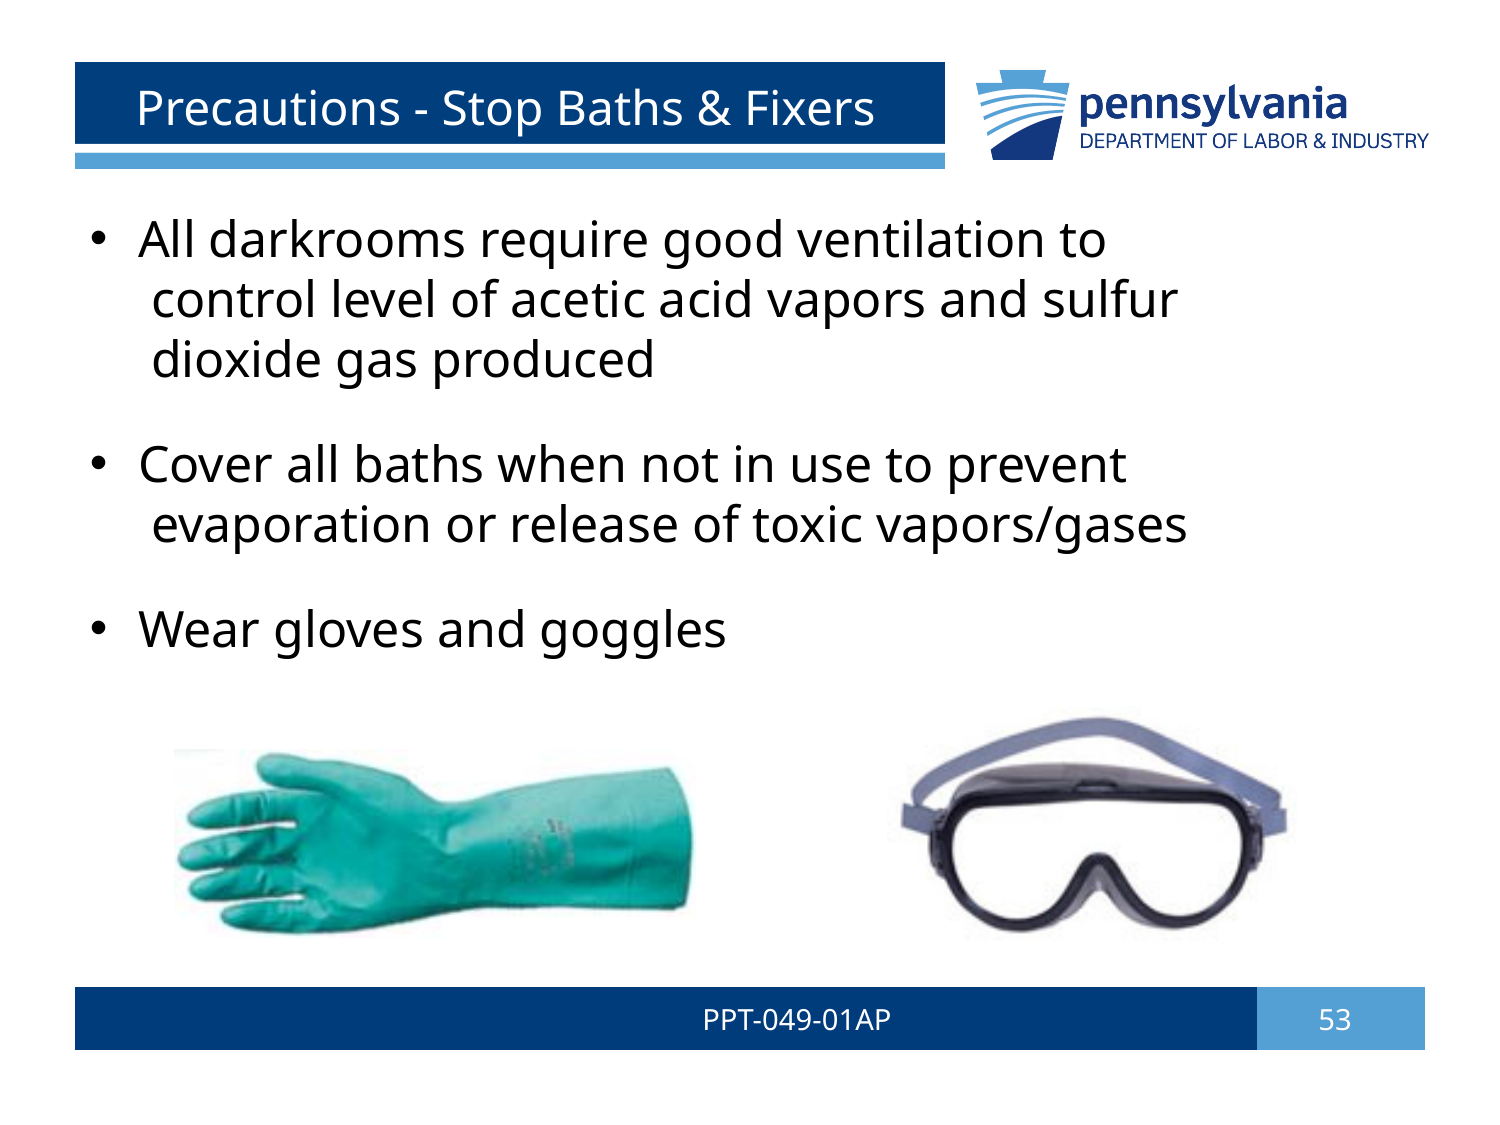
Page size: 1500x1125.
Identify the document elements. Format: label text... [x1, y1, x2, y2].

picture [887, 687, 1302, 963]
picture [174, 749, 696, 938]
picture [74, 987, 1426, 1051]
picture [74, 62, 1430, 170]
text_box All darkrooms require good ventilation to control level of acetic acid vapors and sulfur dioxide gas produced Cover all baths when not in use to prevent evaporation or release of toxic vapors/gases Wear gloves and goggles [74, 200, 1350, 700]
